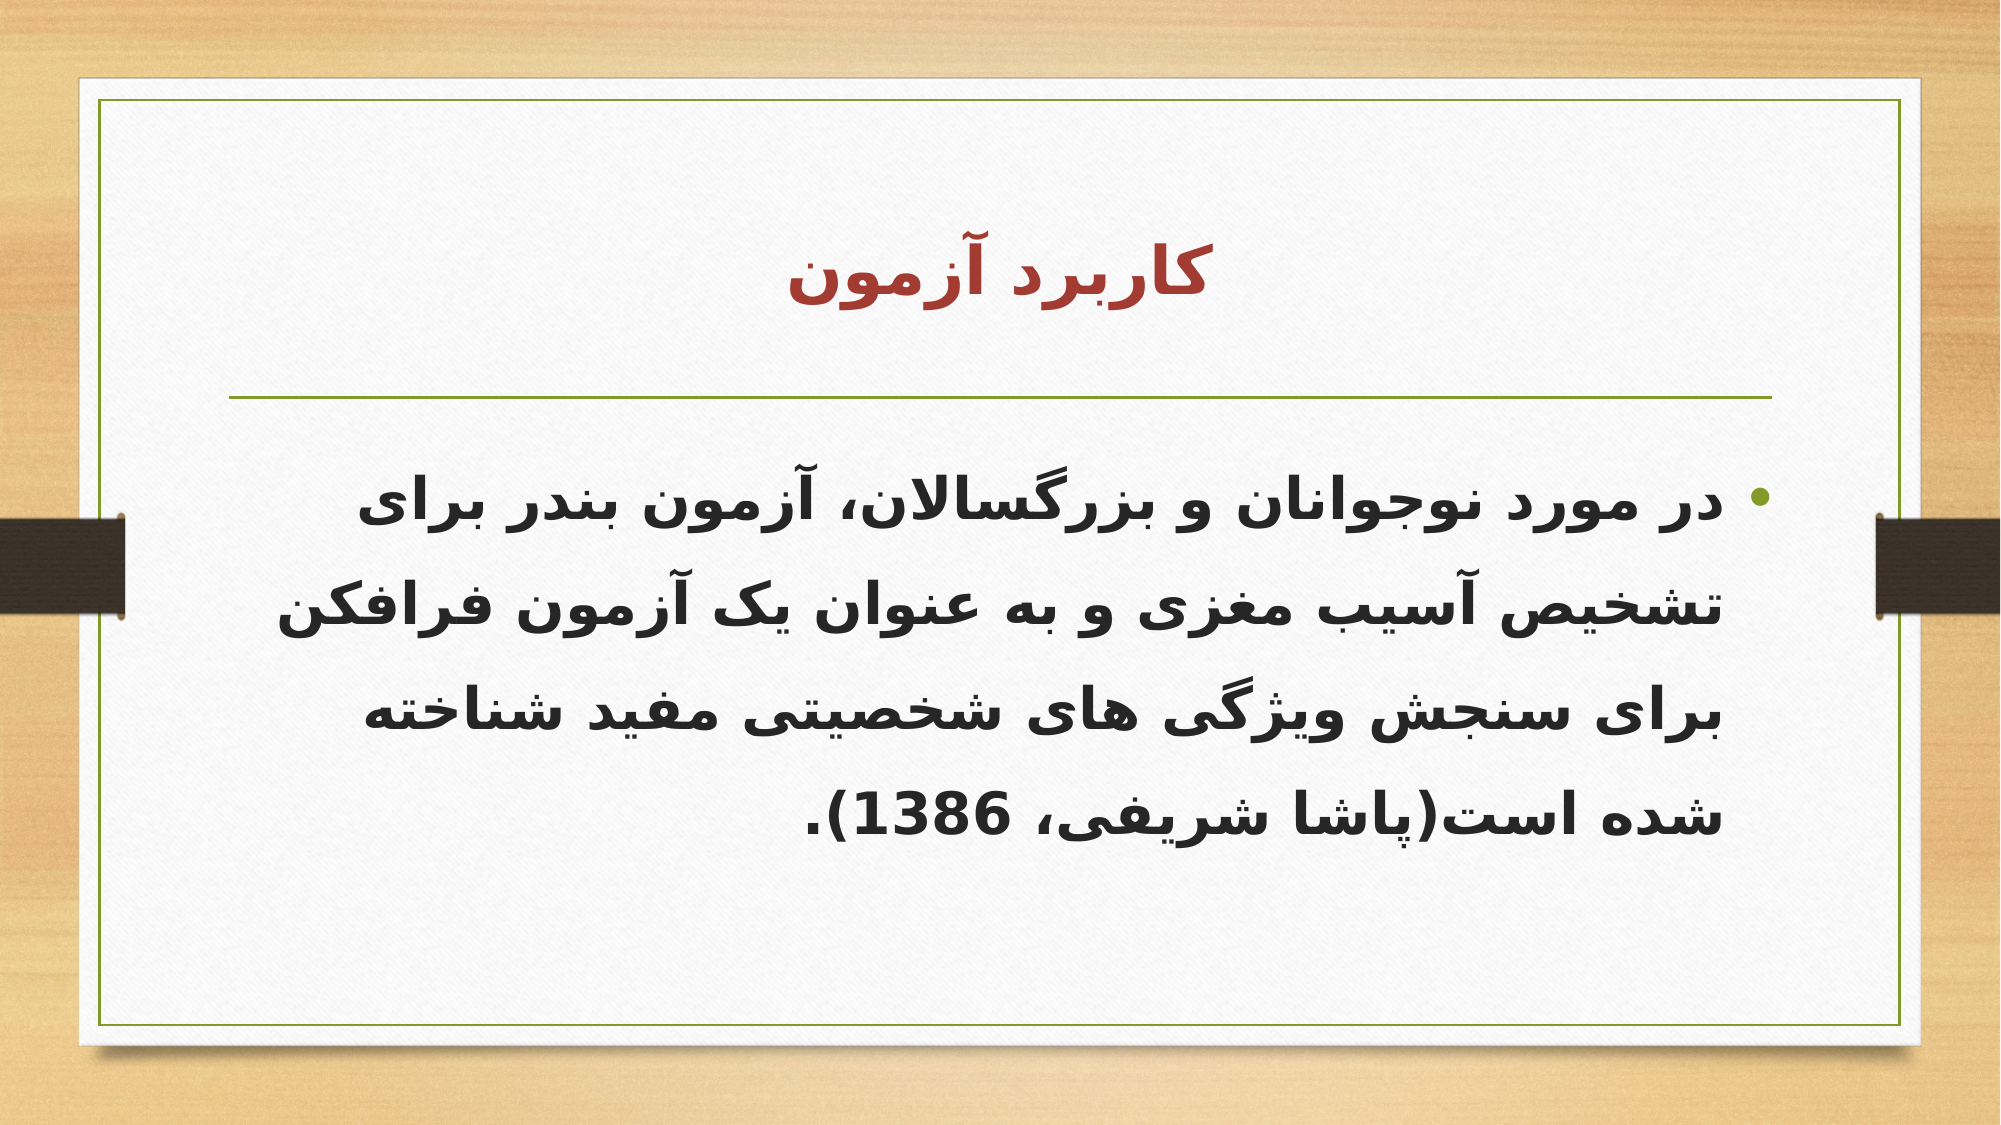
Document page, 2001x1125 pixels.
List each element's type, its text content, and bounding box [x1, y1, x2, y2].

list در مورد نوجوانان و بزرگسالان، آزمون بندر برای تشخیص آسیب مغزی و به عنوان یک آزمون فرافکن برای سنجش ویژگی های شخصیتی مفید شناخته شده است(پاشا شریفی، 1386). [212, 419, 1788, 964]
picture [0, 0, 2001, 1125]
title کاربرد آزمون [212, 161, 1788, 375]
